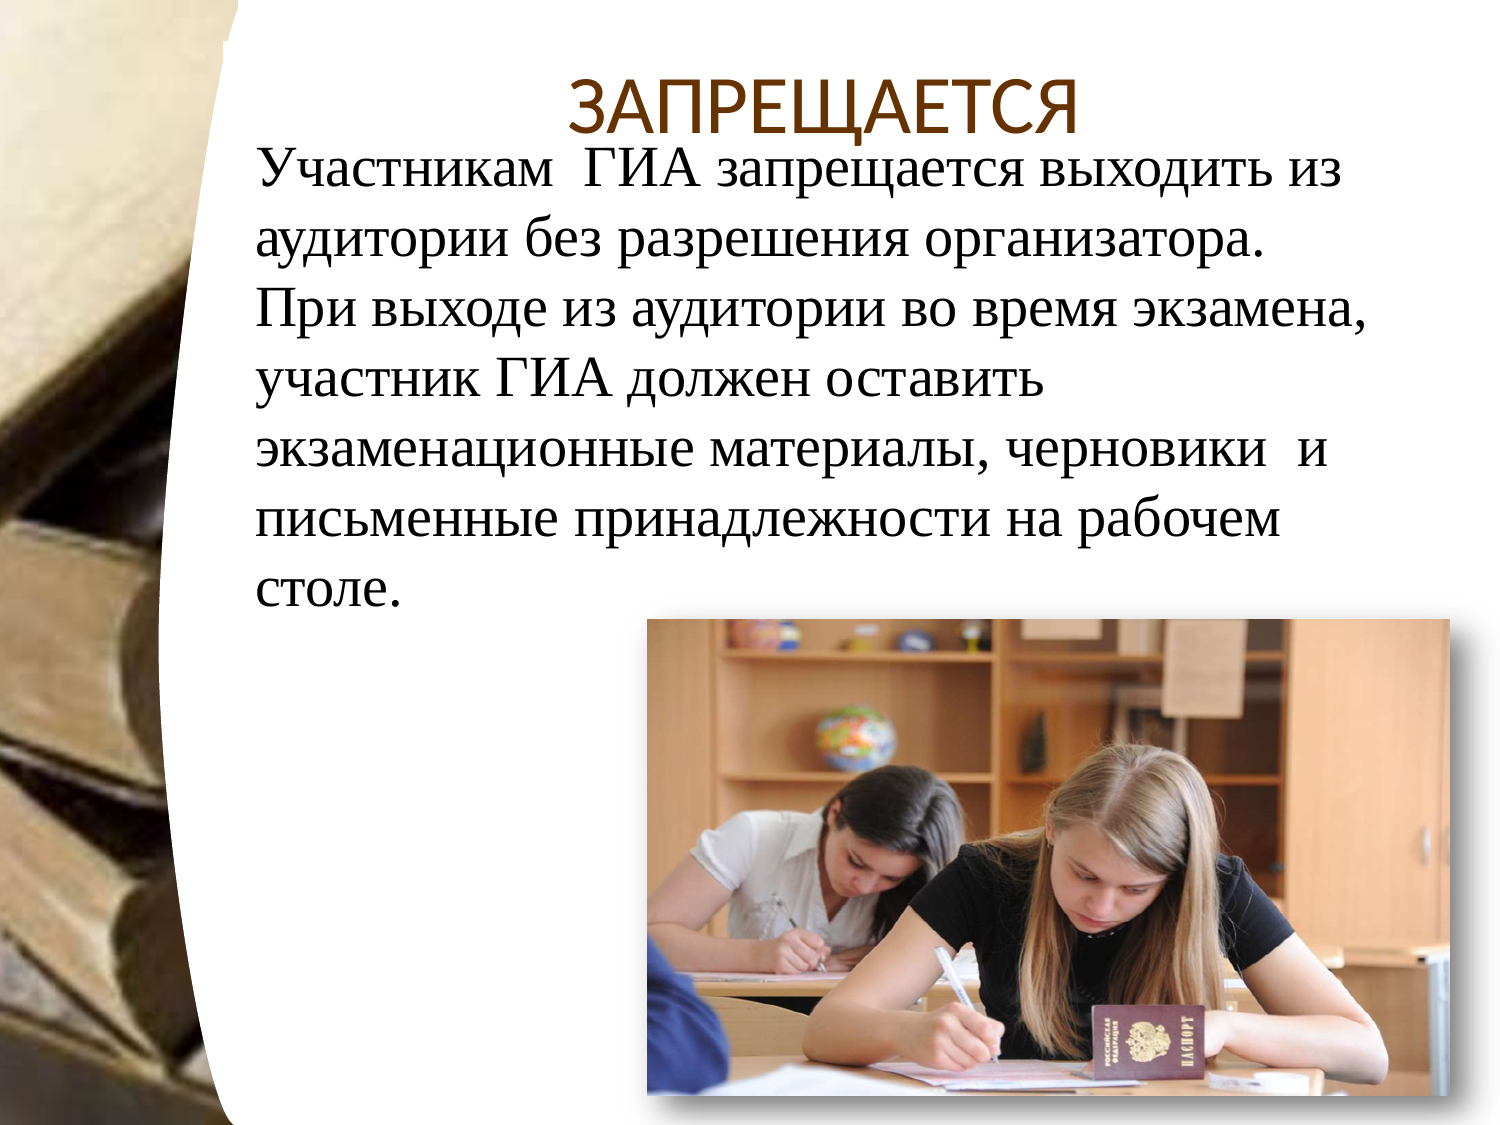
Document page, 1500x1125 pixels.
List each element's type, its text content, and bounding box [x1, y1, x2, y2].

picture [615, 590, 1500, 1125]
text_box Участникам ГИА запрещается выходить из аудитории без разрешения организатора. При выходе из аудитории во время экзамена, участник ГИА должен оставить экзаменационные материалы, черновики и письменные принадлежности на рабочем столе. [240, 120, 1439, 626]
picture [0, 0, 238, 1125]
title запрещается [223, 41, 1425, 174]
